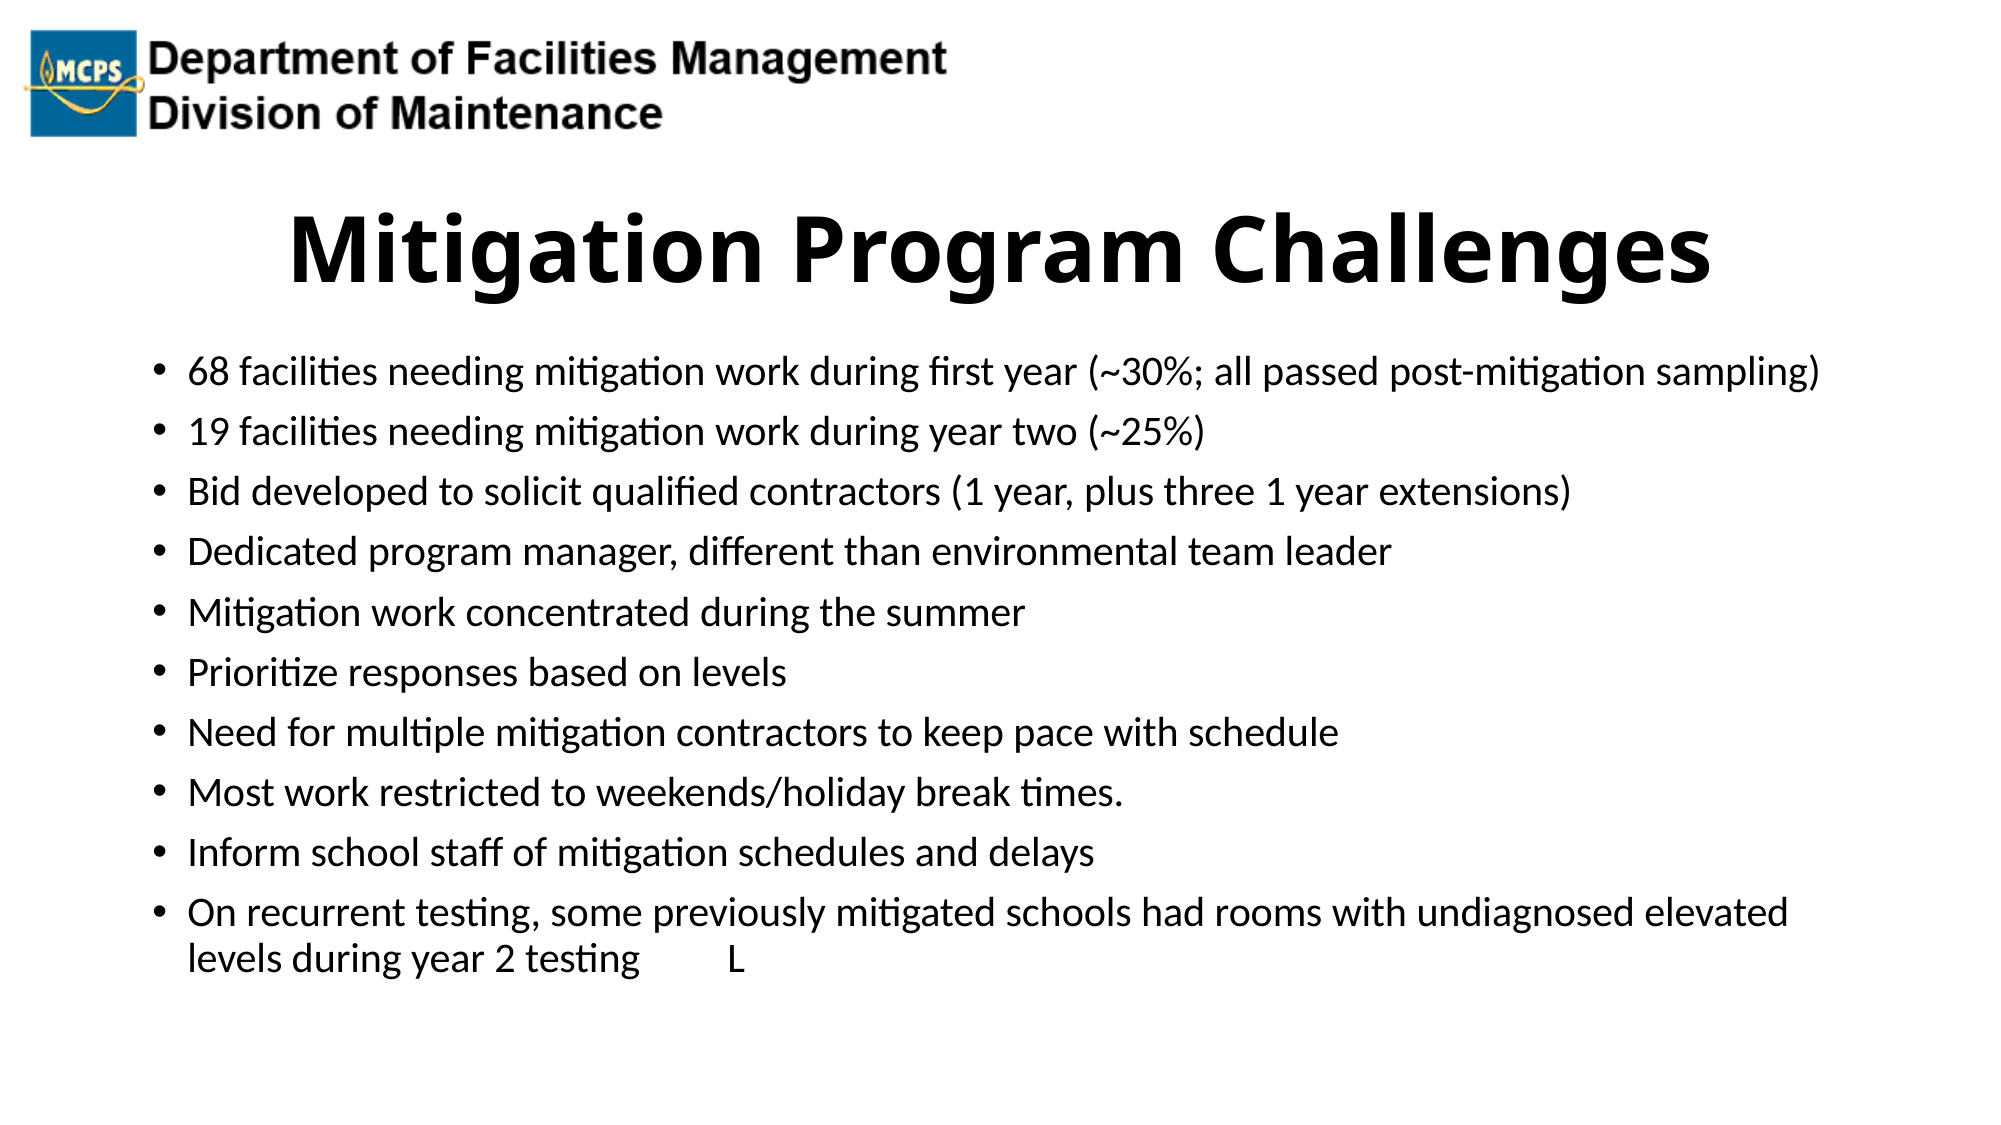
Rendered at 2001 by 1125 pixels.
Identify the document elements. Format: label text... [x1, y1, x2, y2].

title Mitigation Program Challenges [137, 187, 1863, 319]
picture [23, 21, 972, 145]
list 68 facilities needing mitigation work during first year (~30%; all passed post-mitigation sampling) 19 facilities needing mitigation work during year two (~25%) Bid developed to solicit qualified contractors (1 year, plus three 1 year extensions) Dedicated program manager, different than environmental team leader Mitigation work concentrated during the summer Prioritize responses based on levels Need for multiple mitigation contractors to keep pace with schedule Most work restricted to weekends/holiday break times. Inform school staff of mitigation schedules and delays On recurrent testing, some previously mitigated schools had rooms with undiagnosed elevated levels during year 2 testing L [137, 341, 1863, 1014]
